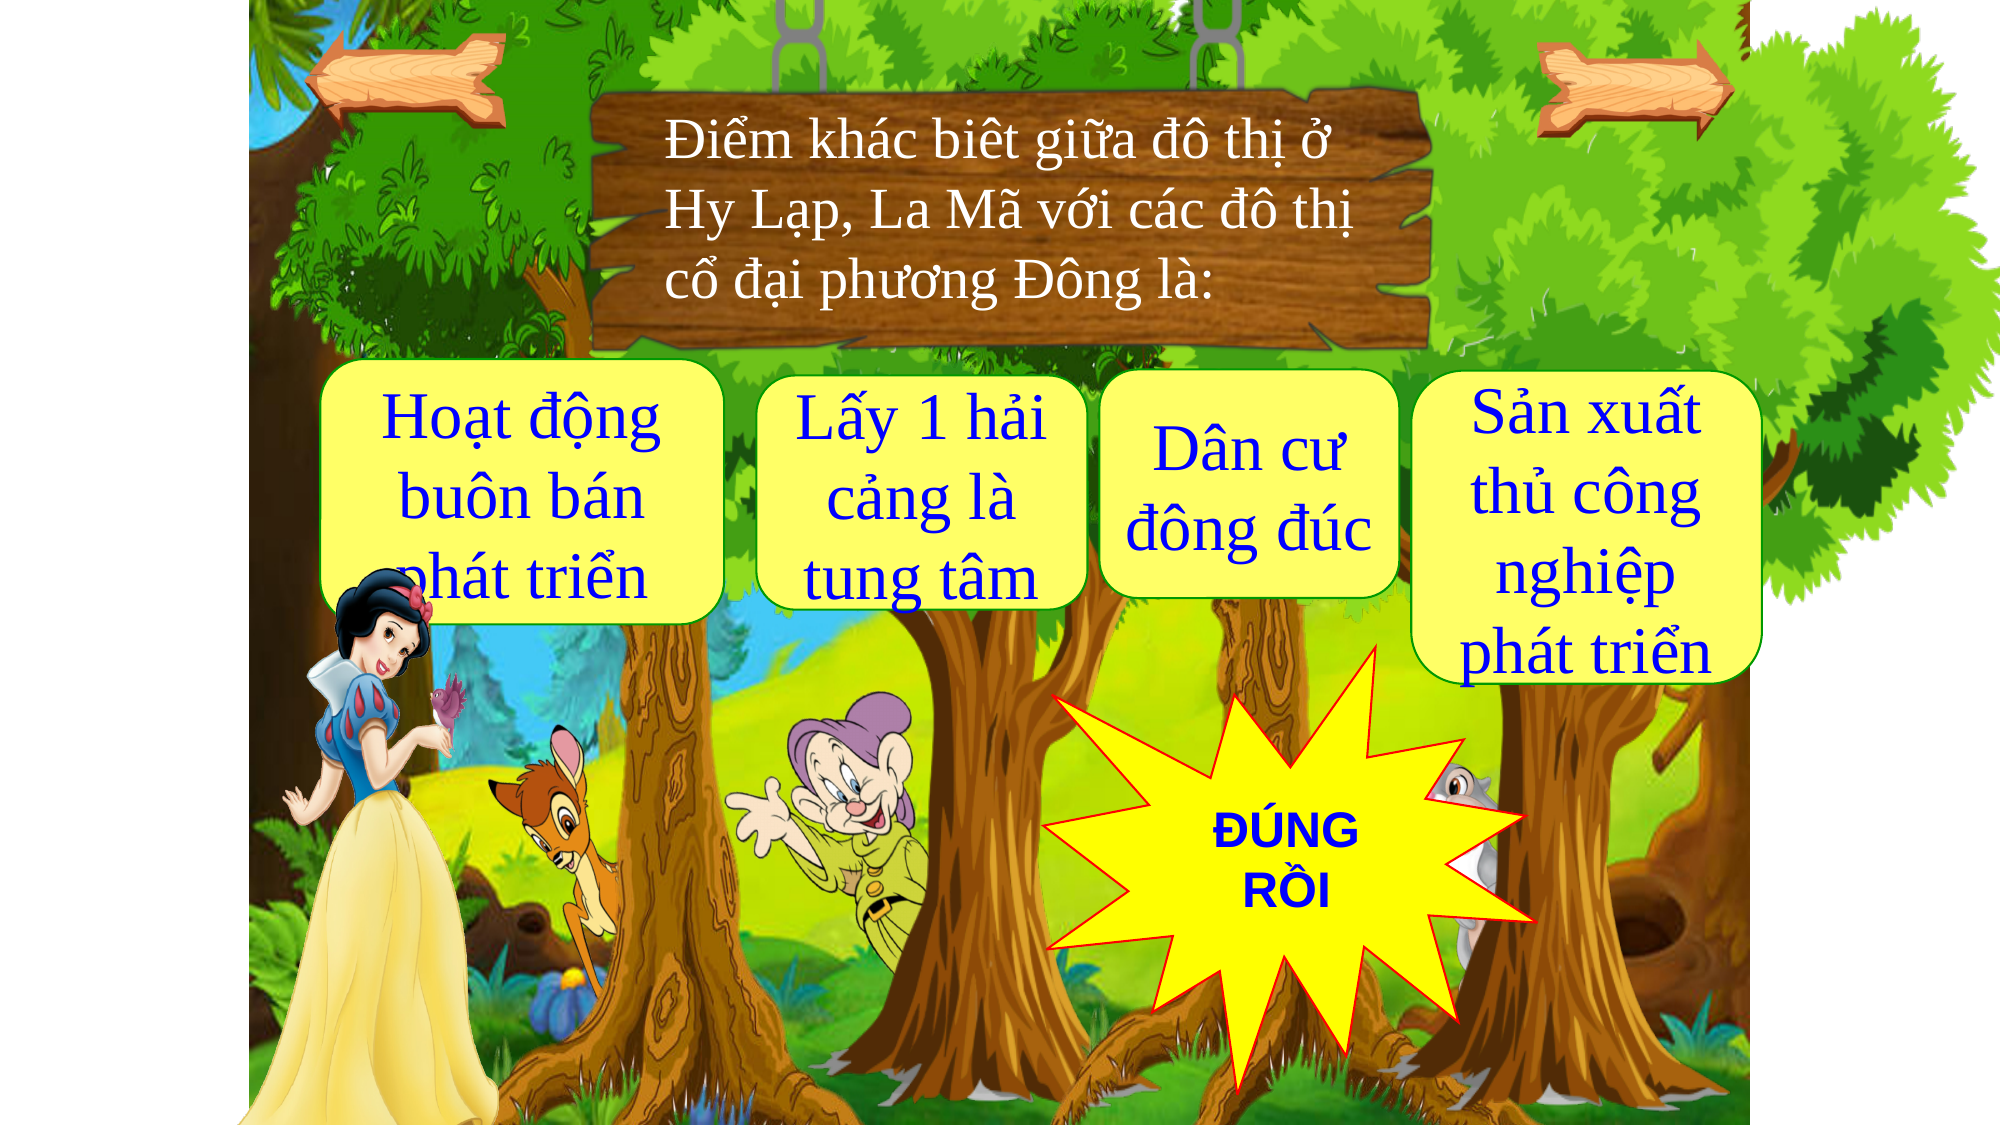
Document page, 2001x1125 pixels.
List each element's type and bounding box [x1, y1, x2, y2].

picture [222, 0, 2000, 1125]
